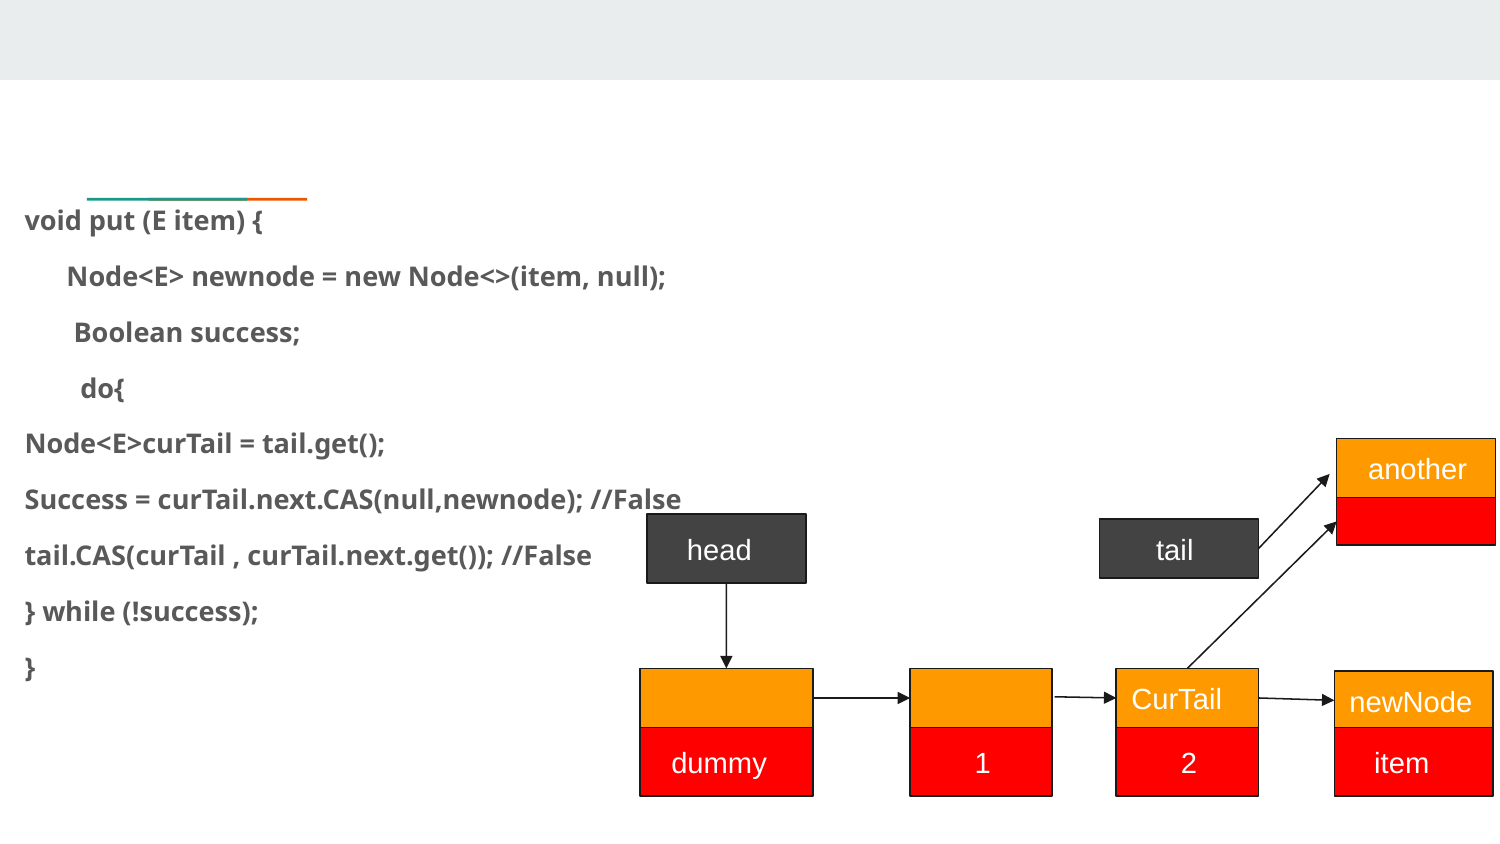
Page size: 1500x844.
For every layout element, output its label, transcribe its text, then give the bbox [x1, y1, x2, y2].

text_box item [1334, 727, 1494, 797]
text_box CurTail [1116, 668, 1259, 727]
text_box 2 [1116, 727, 1259, 797]
text_box dummy [639, 727, 813, 797]
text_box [1258, 473, 1330, 519]
text_box [639, 668, 813, 727]
text_box another [1336, 438, 1496, 497]
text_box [1258, 697, 1335, 701]
text_box [910, 668, 1053, 727]
list void put (E item) { Node<E> newnode = new Node<>(item, null); Boolean success; do{ Node<E>curTail = tail.get(); Success = curTail.next.CAS(null,newnode); //False tail.CAS(curTail , curTail.next.get()); //False } while (!success); } [9, 191, 1500, 832]
text_box newNode [1334, 670, 1494, 727]
text_box head [647, 514, 806, 583]
text_box tail [1099, 519, 1188, 579]
text_box [1336, 497, 1496, 546]
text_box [1187, 521, 1337, 669]
text_box 1 [910, 727, 1053, 797]
